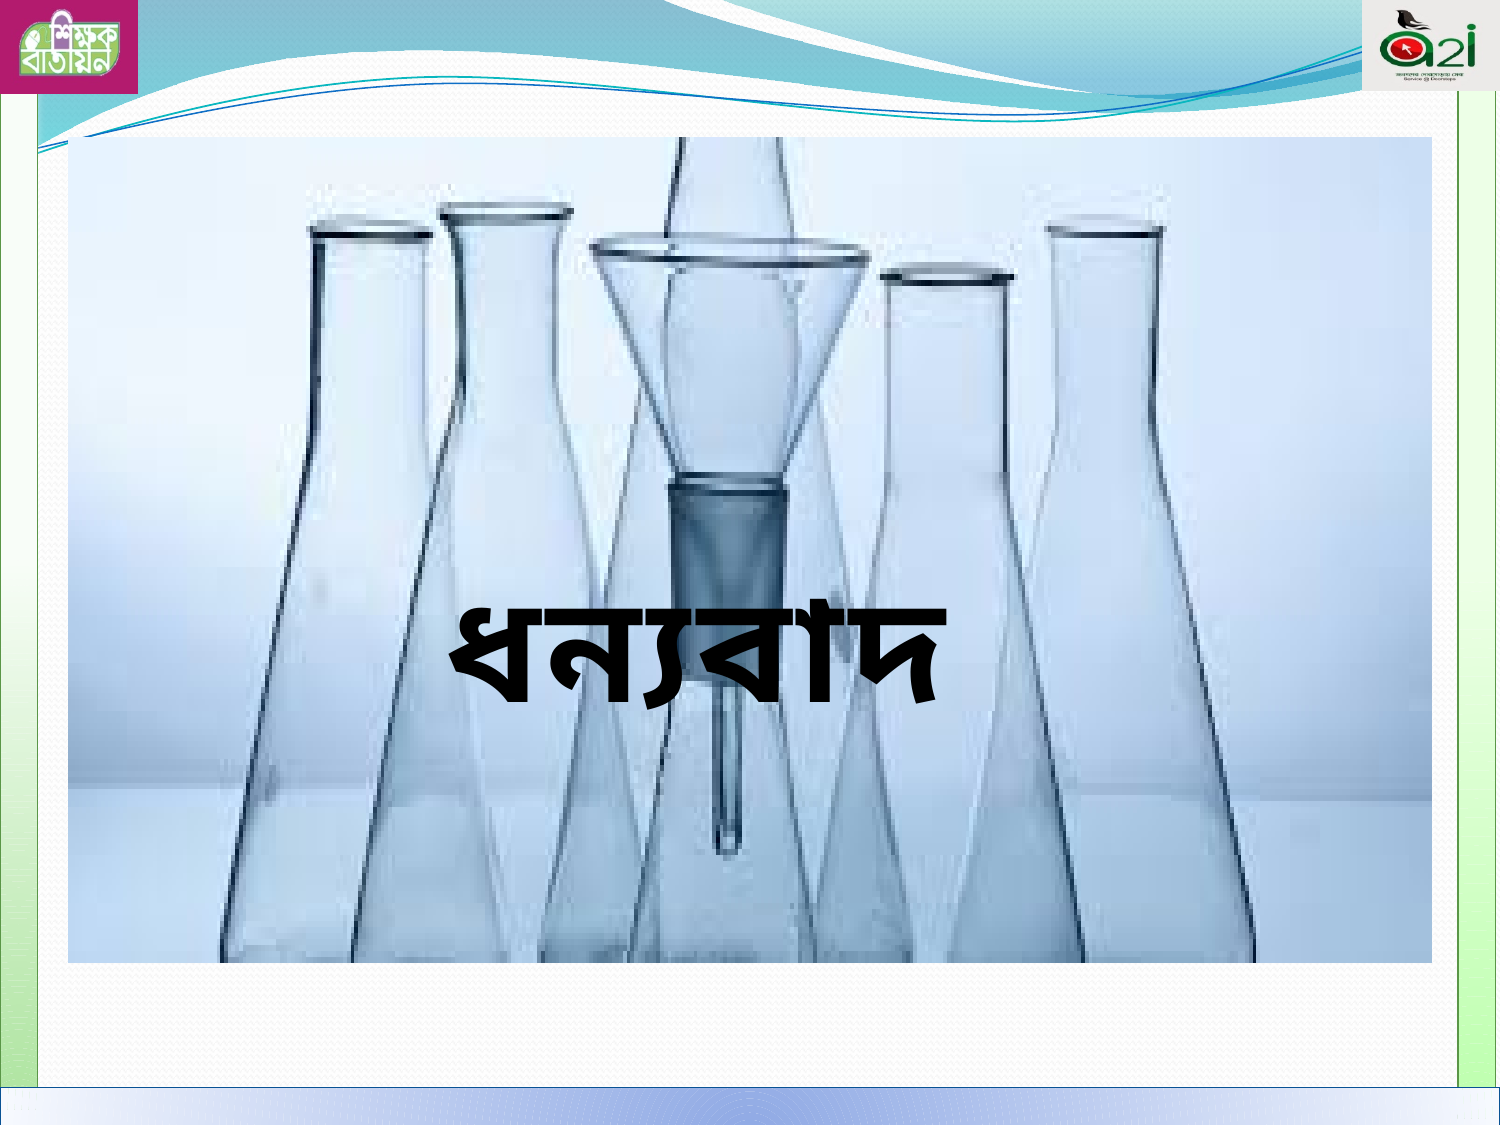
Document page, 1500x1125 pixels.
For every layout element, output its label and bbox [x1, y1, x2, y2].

text_box [1457, 105, 1496, 1086]
picture [0, 0, 138, 94]
text_box [0, 1087, 1500, 1125]
picture [1362, 0, 1500, 91]
text_box [0, 106, 38, 1087]
picture [68, 137, 1432, 963]
